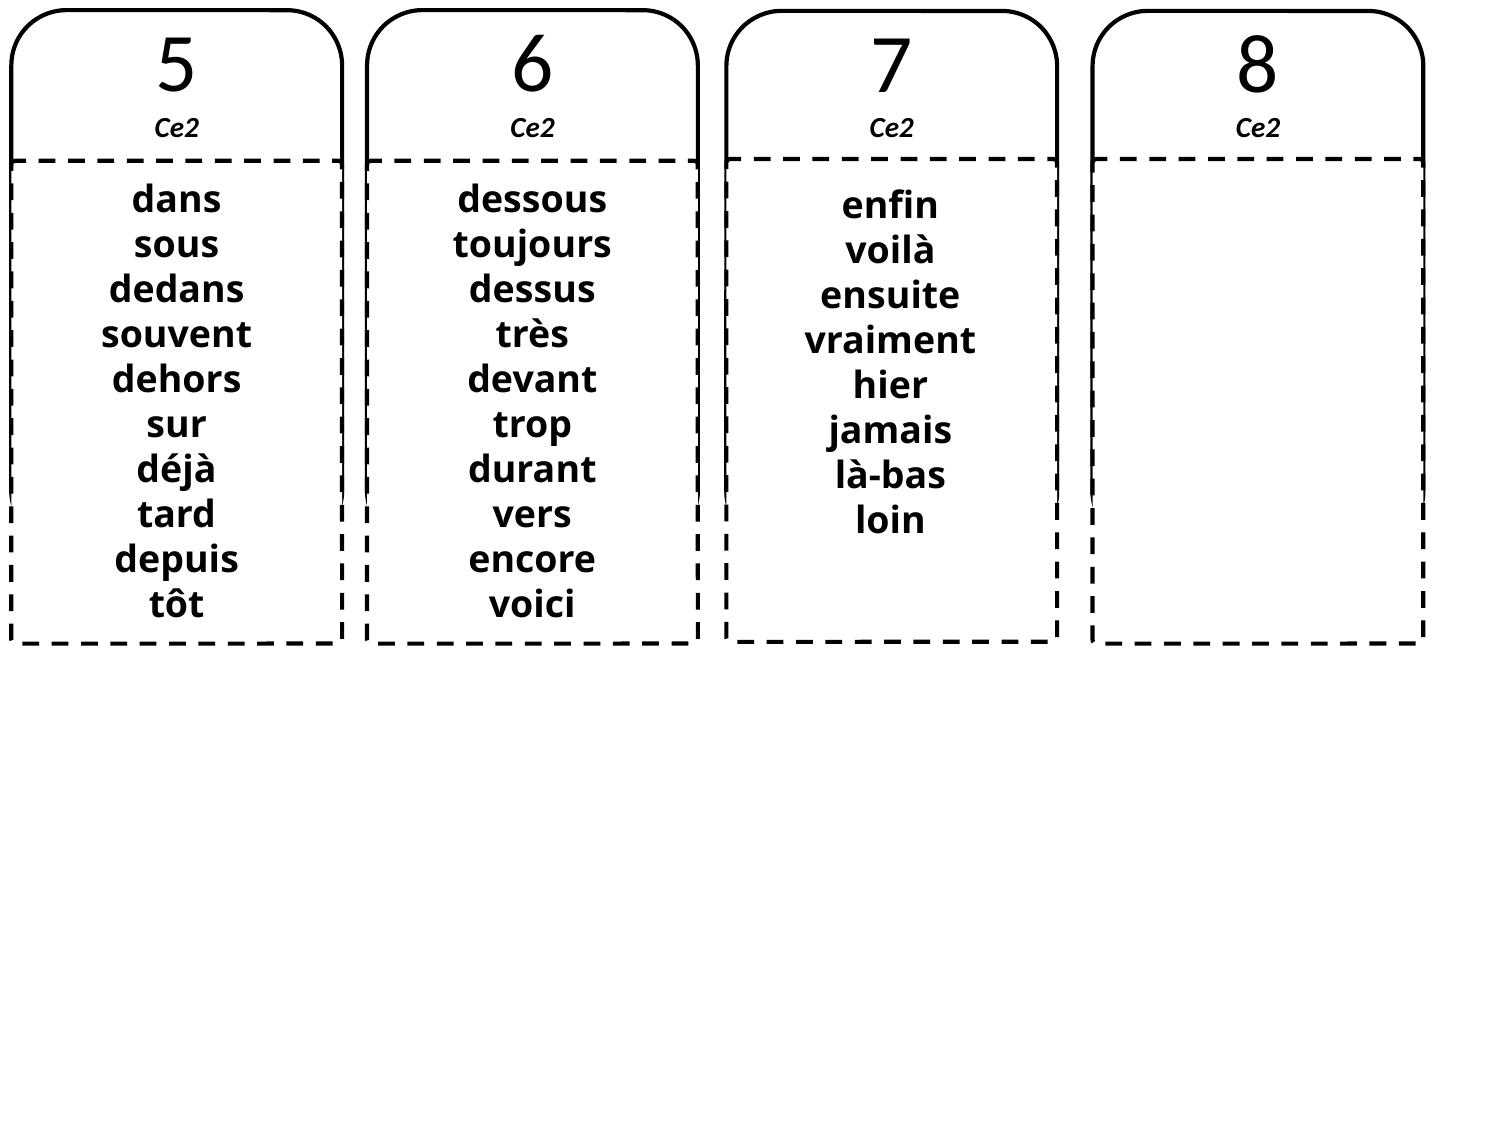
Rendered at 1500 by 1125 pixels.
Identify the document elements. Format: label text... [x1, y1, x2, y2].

text_box dans sous dedans souvent dehors sur déjà tard depuis tôt [54, 167, 300, 633]
text_box 7 Ce2 [724, 8, 1060, 161]
text_box [9, 158, 345, 646]
text_box 6 Ce2 [364, 8, 700, 164]
text_box 8 Ce2 [1090, 8, 1426, 160]
text_box [1090, 156, 1426, 646]
text_box 5 Ce2 [9, 8, 345, 163]
text_box enfin voilà ensuite vraiment hier jamais là-bas loin [778, 173, 1003, 549]
text_box dessous toujours dessus très devant trop durant vers encore voici [413, 167, 651, 633]
text_box [364, 158, 700, 646]
text_box [724, 156, 1060, 644]
